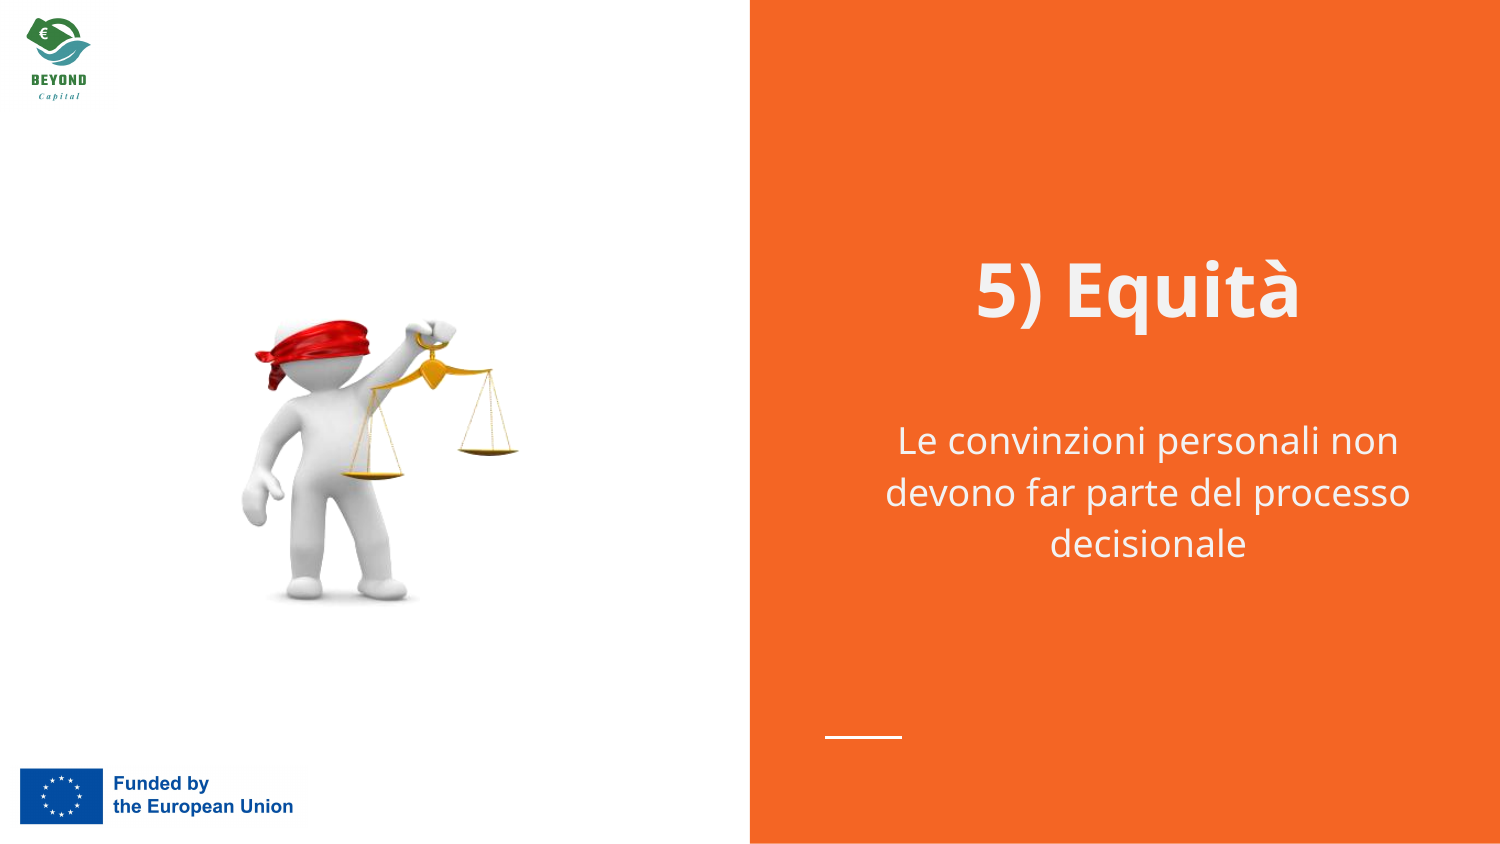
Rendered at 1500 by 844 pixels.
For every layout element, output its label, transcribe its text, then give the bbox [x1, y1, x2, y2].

text_box 5) Equità [807, 130, 1471, 348]
list Le convinzioni personali non devono far parte del processo decisionale [807, 348, 1471, 790]
picture [10, 764, 308, 828]
picture [0, 0, 119, 112]
picture [191, 265, 573, 646]
